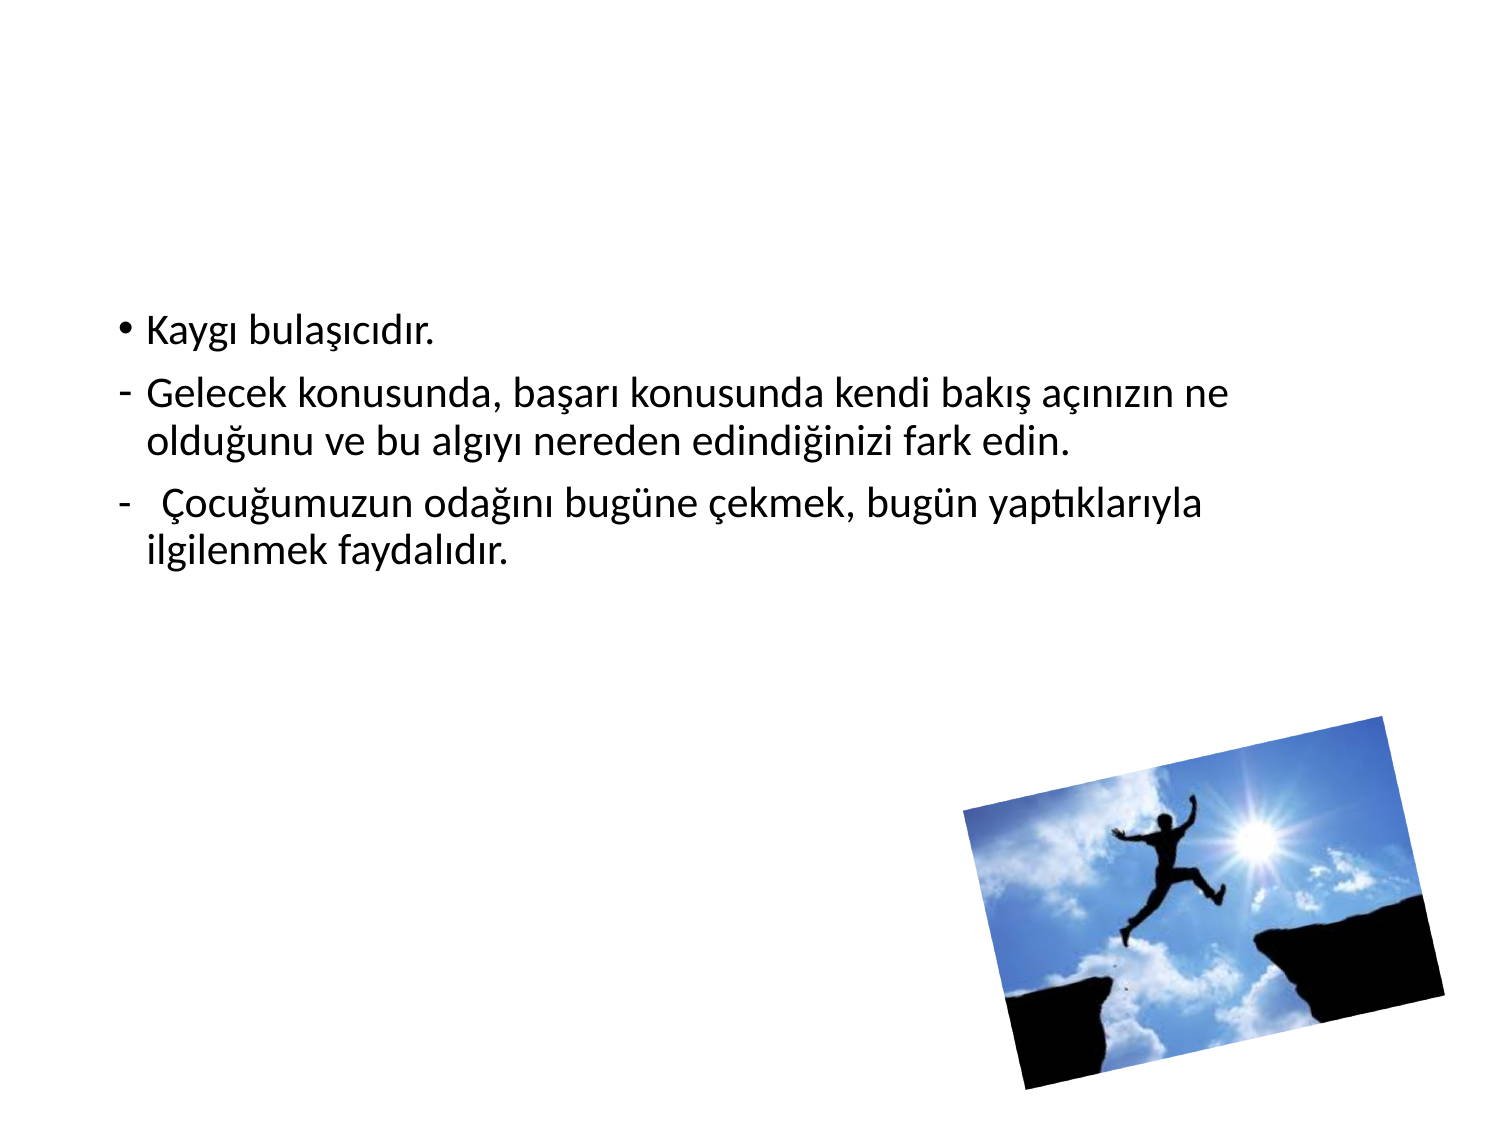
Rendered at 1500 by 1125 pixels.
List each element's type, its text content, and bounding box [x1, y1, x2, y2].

list Kaygı bulaşıcıdır. Gelecek konusunda, başarı konusunda kendi bakış açınızın ne olduğunu ve bu algıyı nereden edindiğinizi fark edin. - Çocuğumuzun odağını bugüne çekmek, bugün yaptıklarıyla ilgilenmek faydalıdır. [103, 299, 1397, 1014]
picture [964, 717, 1444, 1089]
